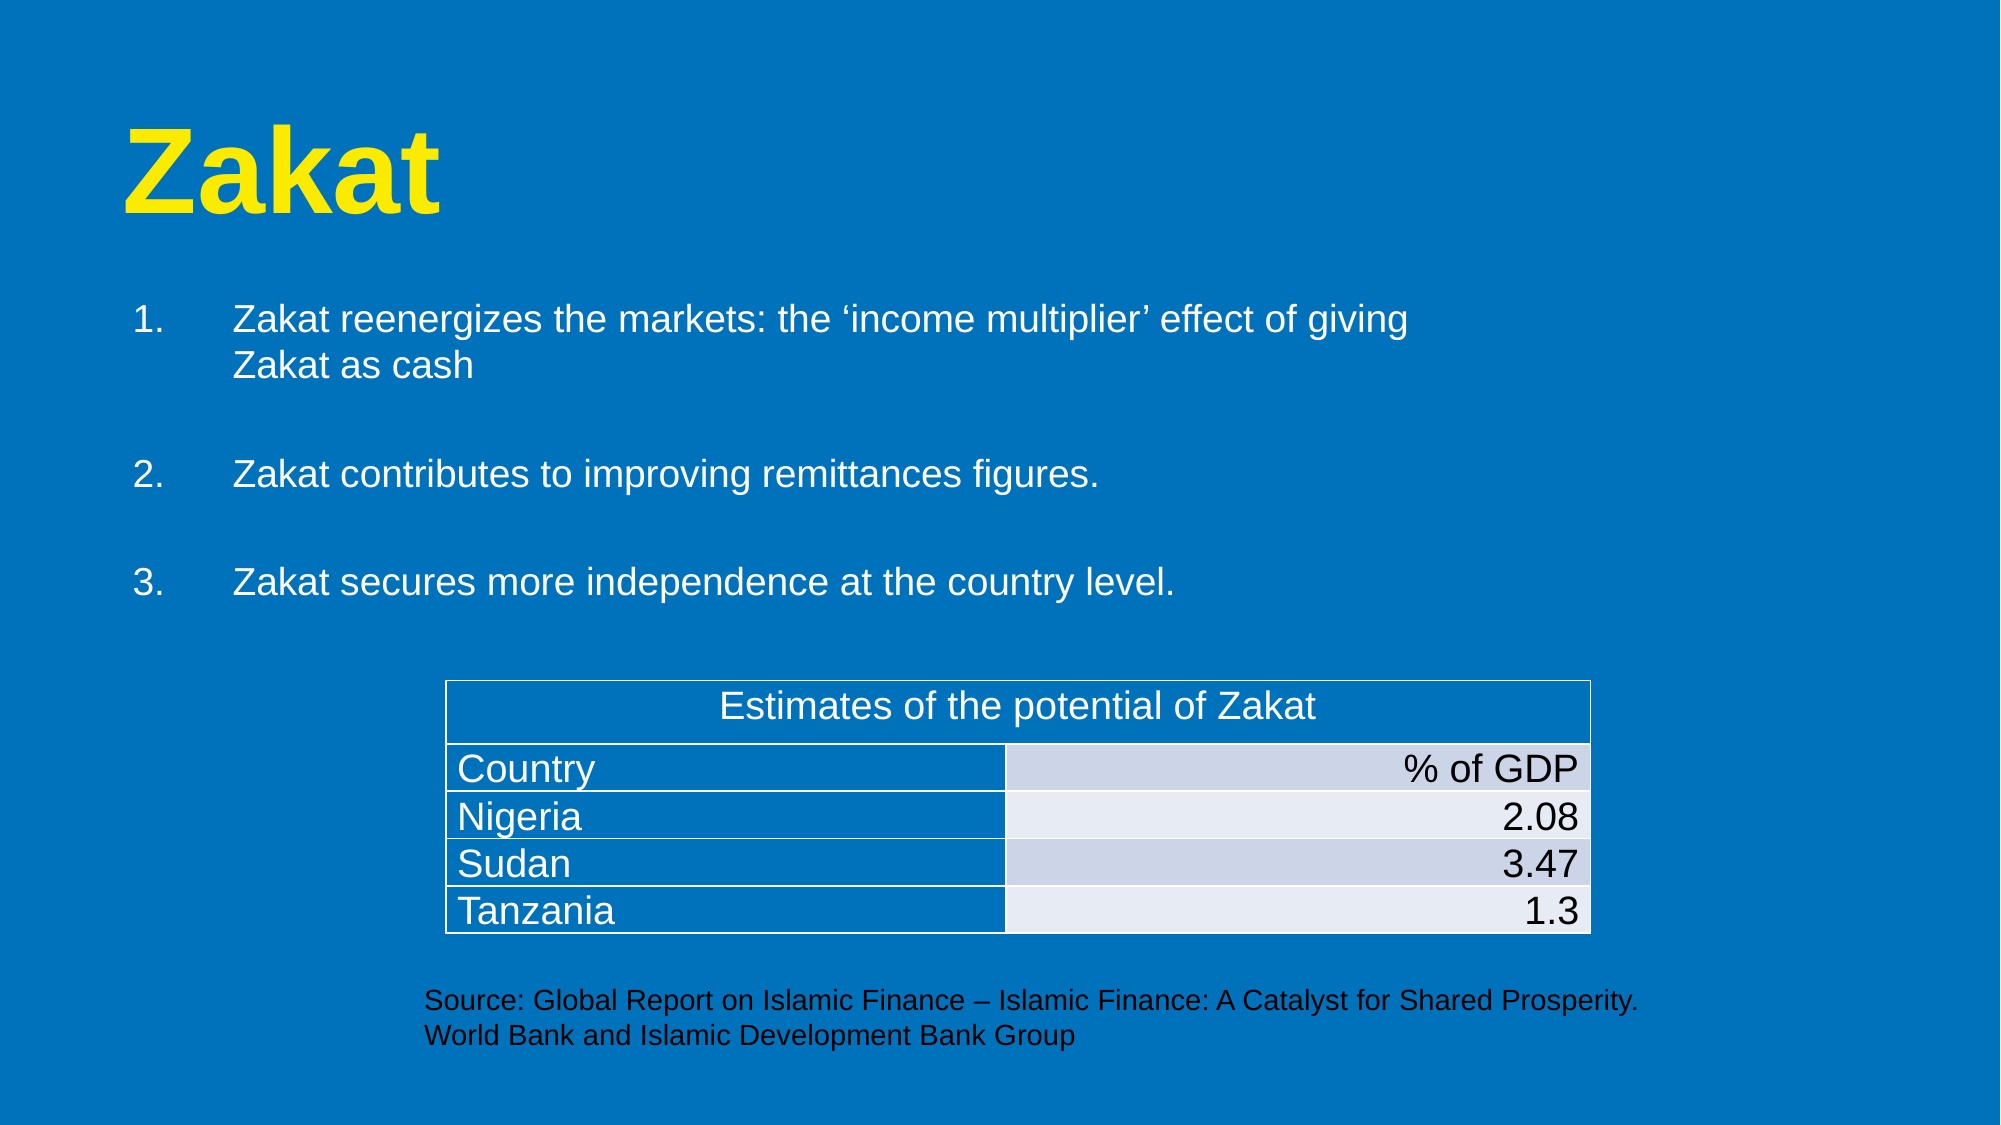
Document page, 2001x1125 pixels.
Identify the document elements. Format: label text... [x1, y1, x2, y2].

table_cell % of GDP [1007, 745, 1590, 790]
table_cell 3.47 [1007, 839, 1590, 885]
title Zakat [122, 73, 2000, 241]
table_cell Tanzania [447, 887, 1005, 932]
table_cell Country [447, 745, 1005, 790]
list Zakat reenergizes the markets: the ‘income multiplier’ effect of giving Zakat as cash Zakat contributes to improving remittances figures. Zakat secures more independence at the country level. [105, 285, 1519, 1022]
table_cell 2.08 [1007, 792, 1590, 838]
table_cell Sudan [447, 839, 1005, 885]
table_header Estimates of the potential of Zakat [447, 681, 1590, 743]
text_box Source: Global Report on Islamic Finance – Islamic Finance: A Catalyst for Shared Prosperity. World Bank and Islamic Development Bank Group [409, 973, 1689, 1059]
table_cell 1.3 [1007, 887, 1590, 932]
table_cell Nigeria [447, 792, 1005, 838]
